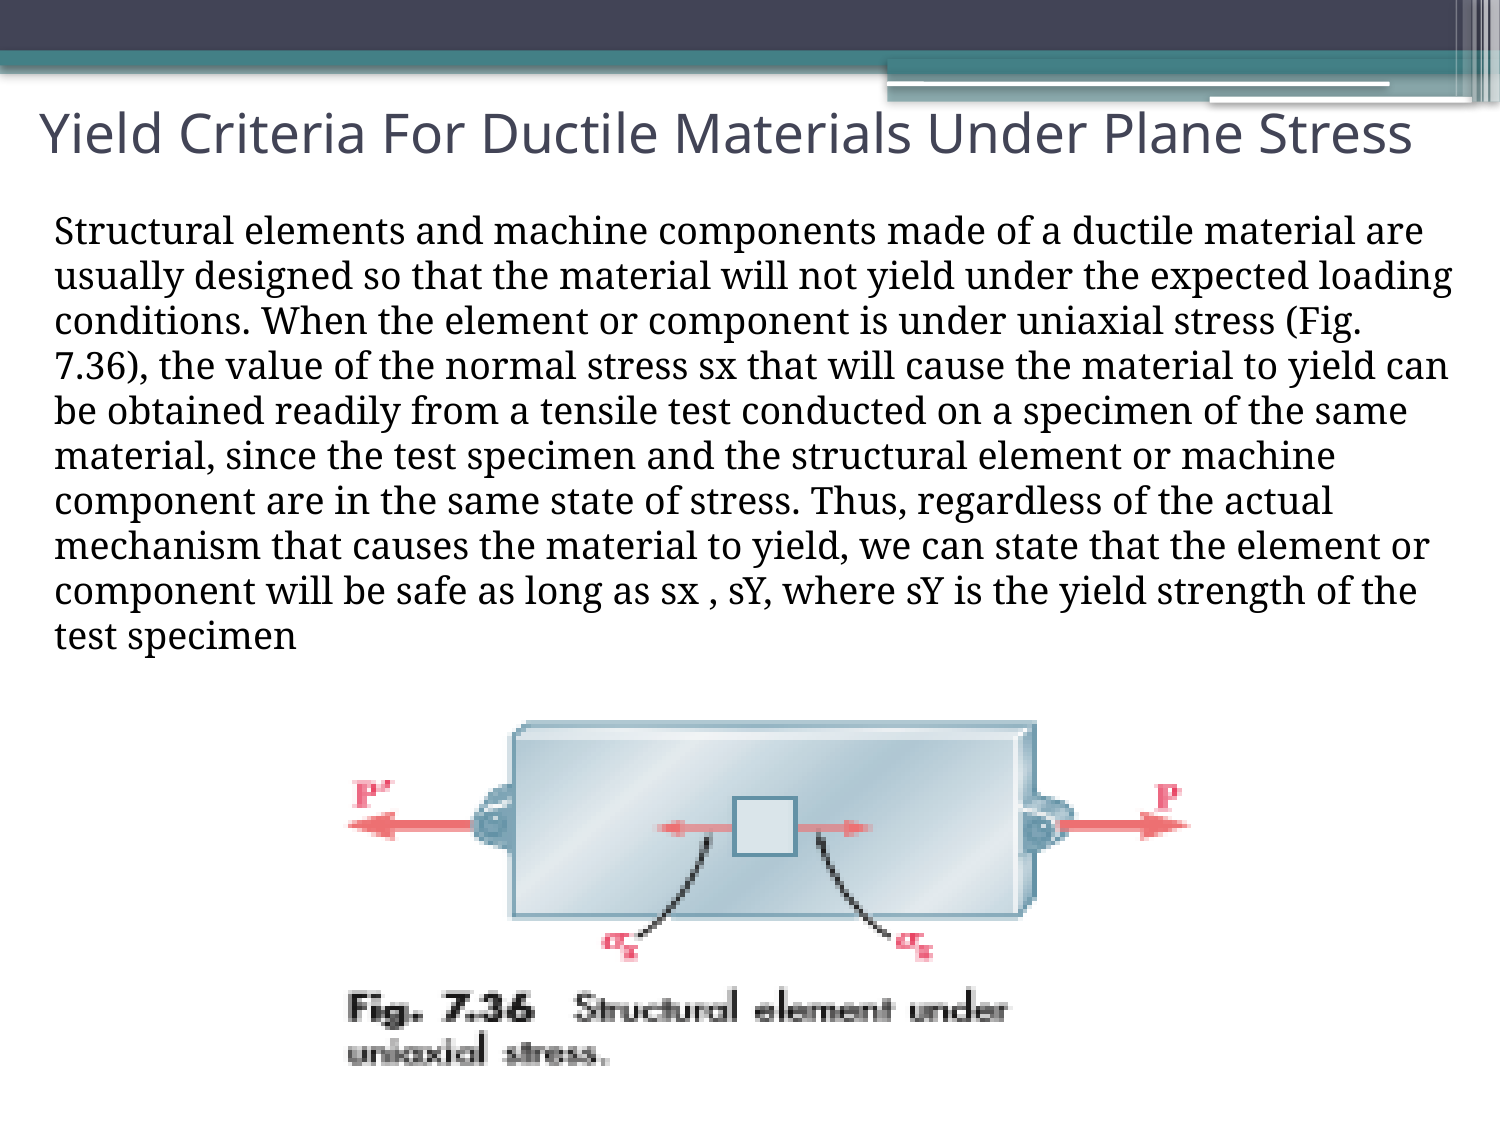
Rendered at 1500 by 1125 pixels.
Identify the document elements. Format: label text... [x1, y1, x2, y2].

text_box Structural elements and machine components made of a ductile material are usually designed so that the material will not yield under the expected loading conditions. When the element or component is under uniaxial stress (Fig. 7.36), the value of the normal stress sx that will cause the material to yield can be obtained readily from a tensile test conducted on a specimen of the same material, since the test specimen and the structural element or machine component are in the same state of stress. Thus, regardless of the actual mechanism that causes the material to yield, we can state that the element or component will be safe as long as sx , sY, where sY is the yield strength of the test specimen [39, 199, 1477, 665]
picture [324, 699, 1226, 1088]
title Yield Criteria For Ductile Materials Under Plane Stress [24, 87, 1475, 175]
